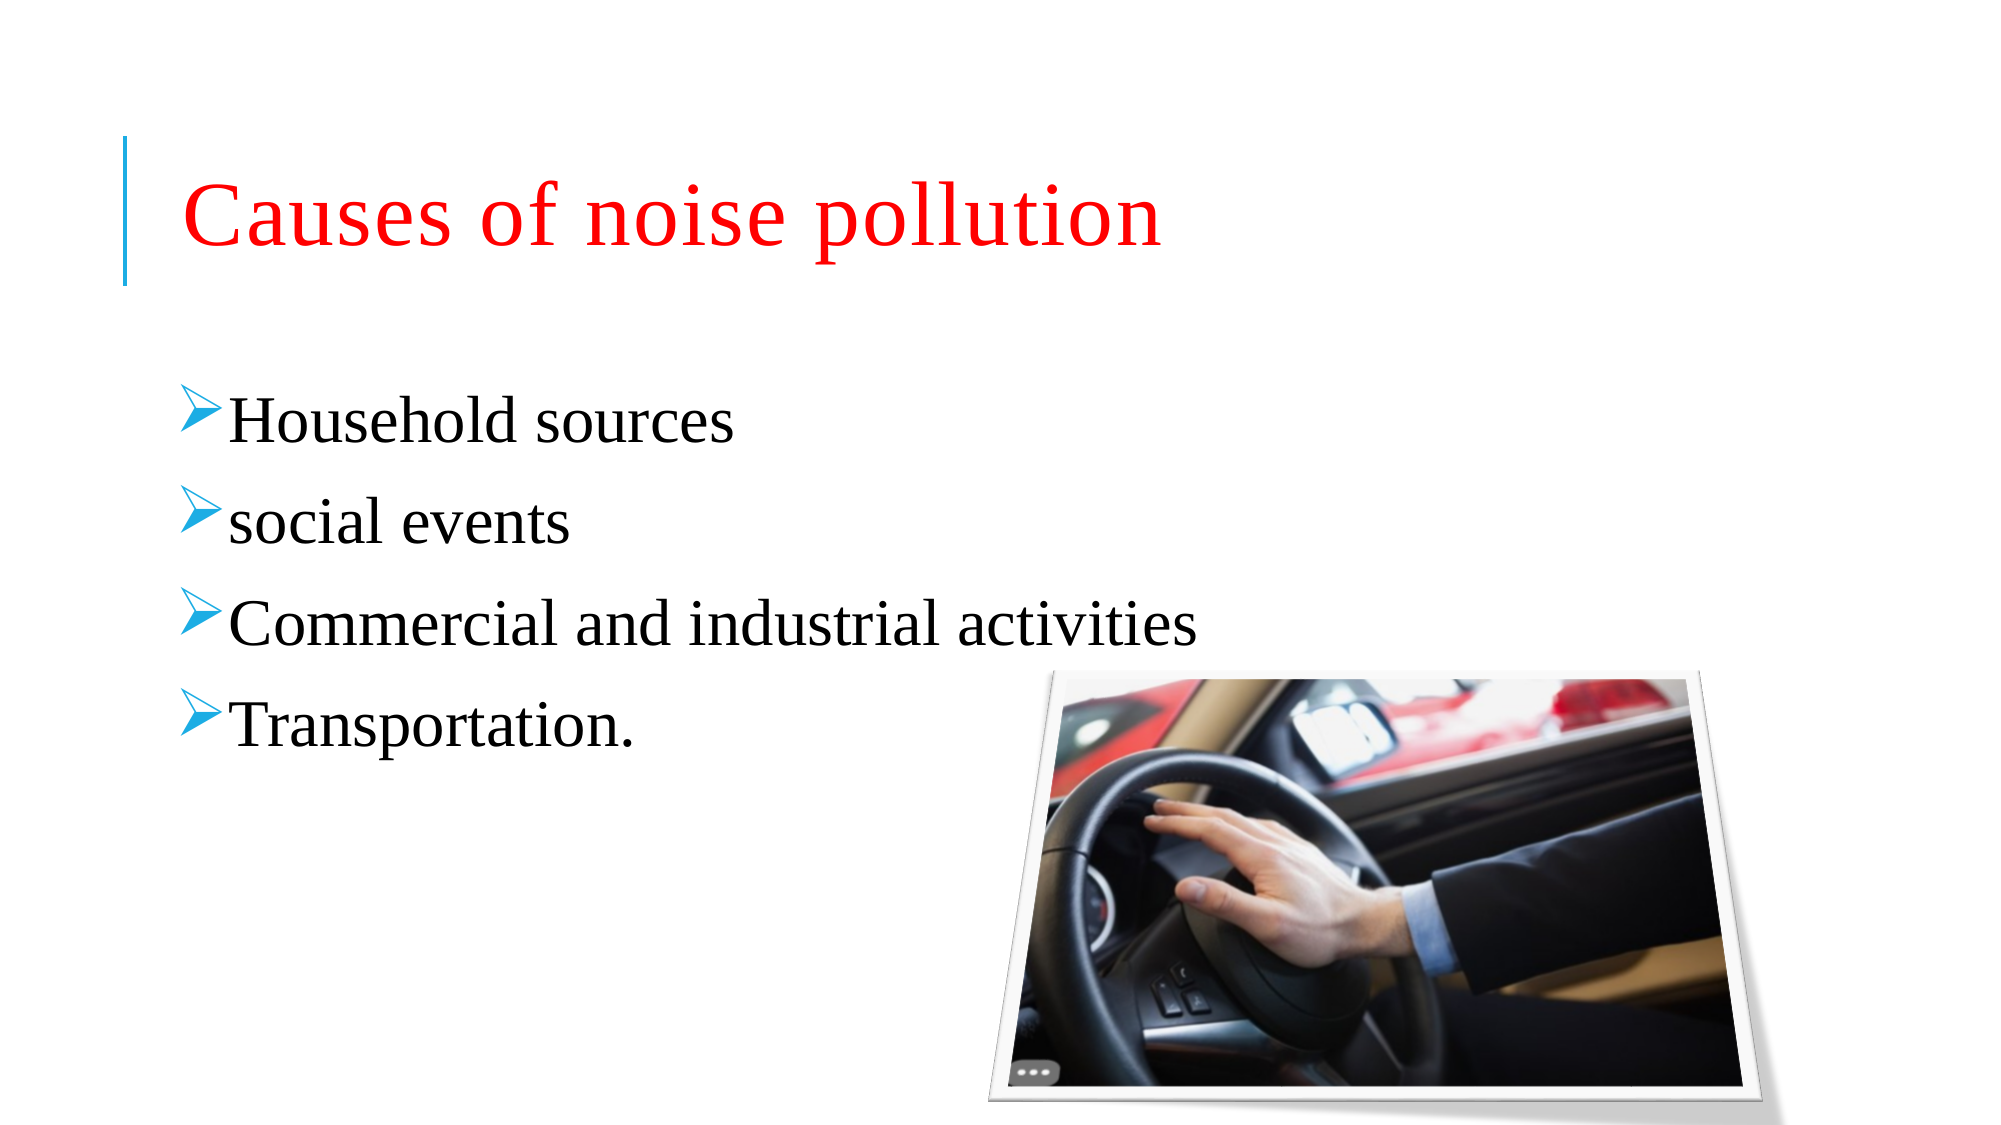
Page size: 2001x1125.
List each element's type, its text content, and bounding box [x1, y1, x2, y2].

picture [964, 666, 1799, 1125]
list Household sources social events Commercial and industrial activities Transportation. [168, 377, 1763, 1038]
title Causes of noise pollution [168, 96, 1763, 342]
